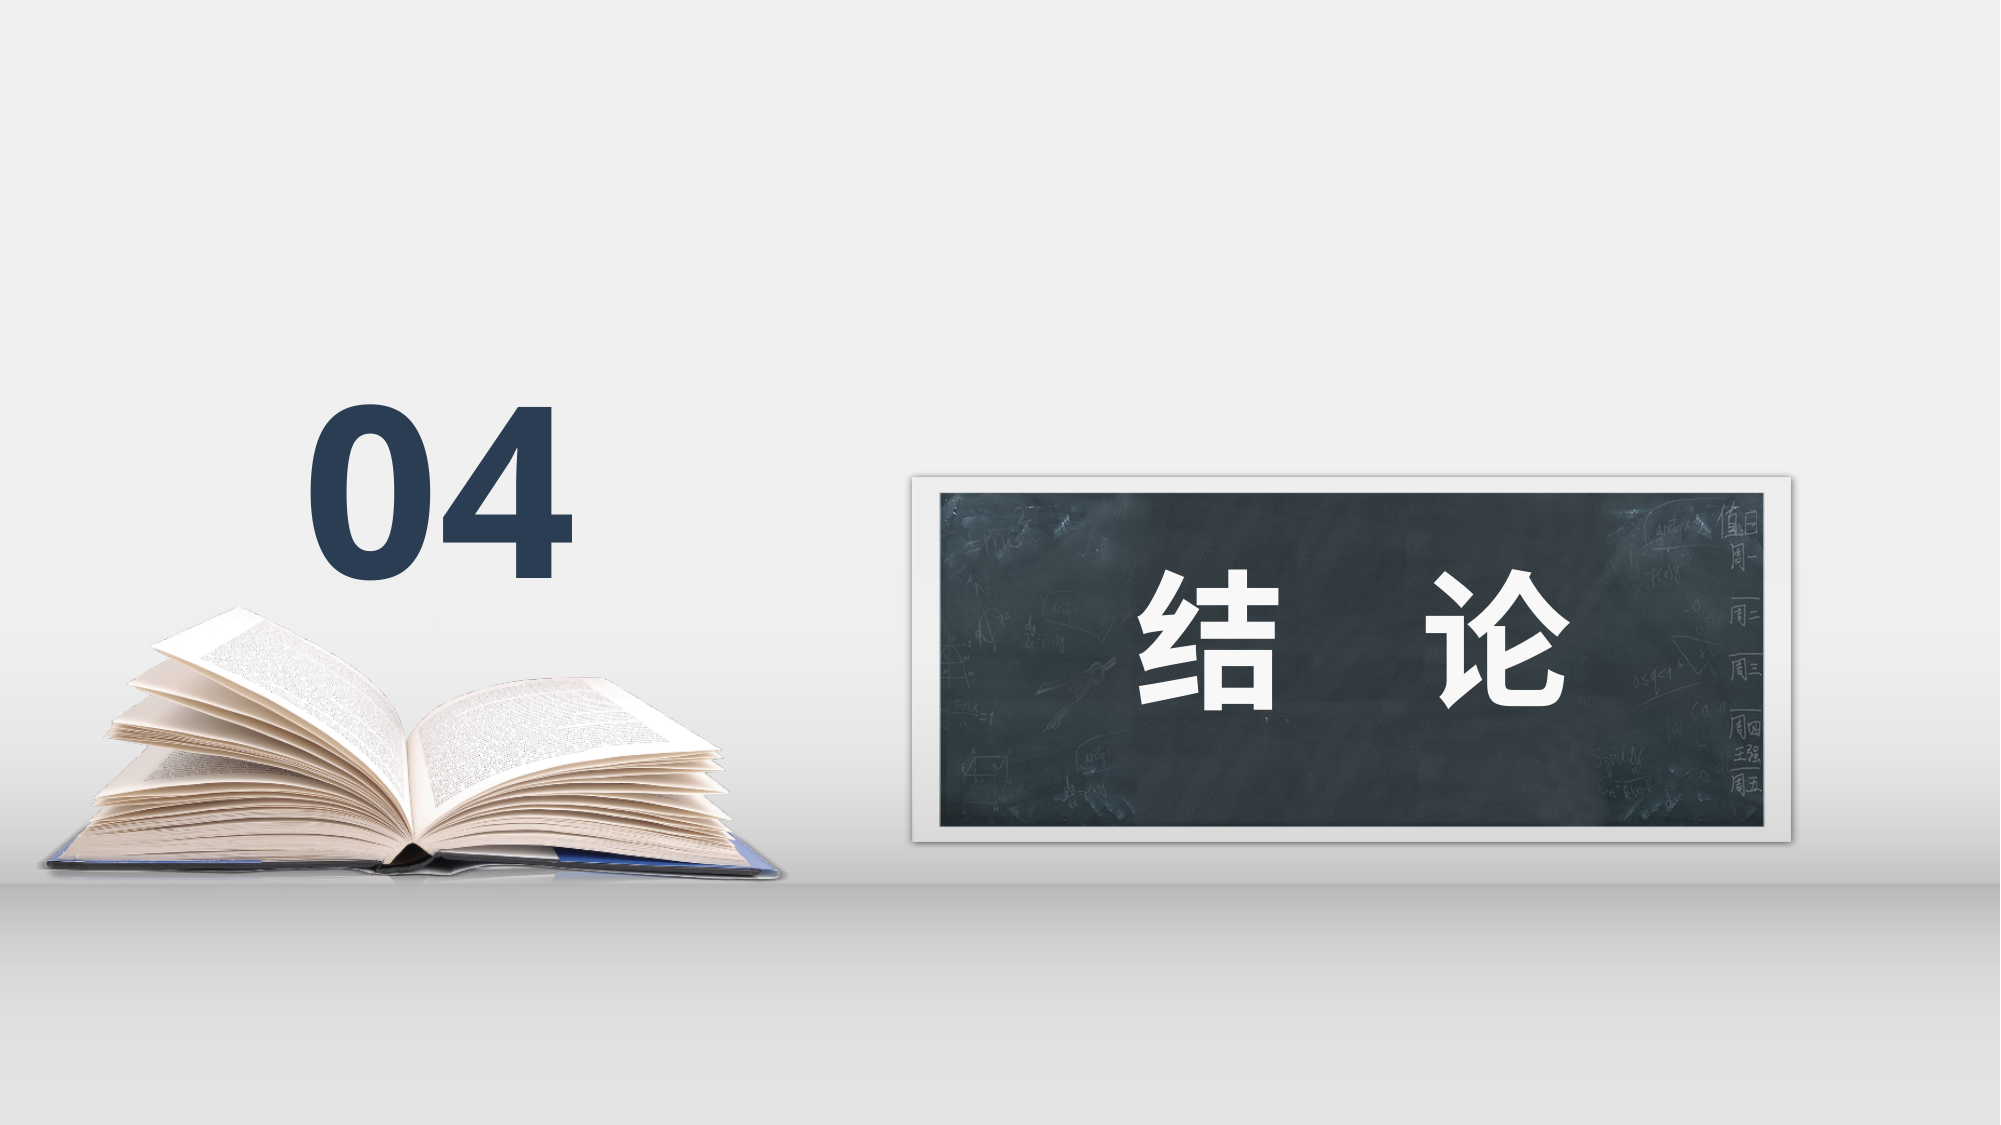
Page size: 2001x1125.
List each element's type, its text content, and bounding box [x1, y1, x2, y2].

picture [34, 606, 790, 889]
text_box 04 [287, 331, 592, 606]
picture [902, 469, 1802, 852]
text_box [0, 0, 2000, 1125]
